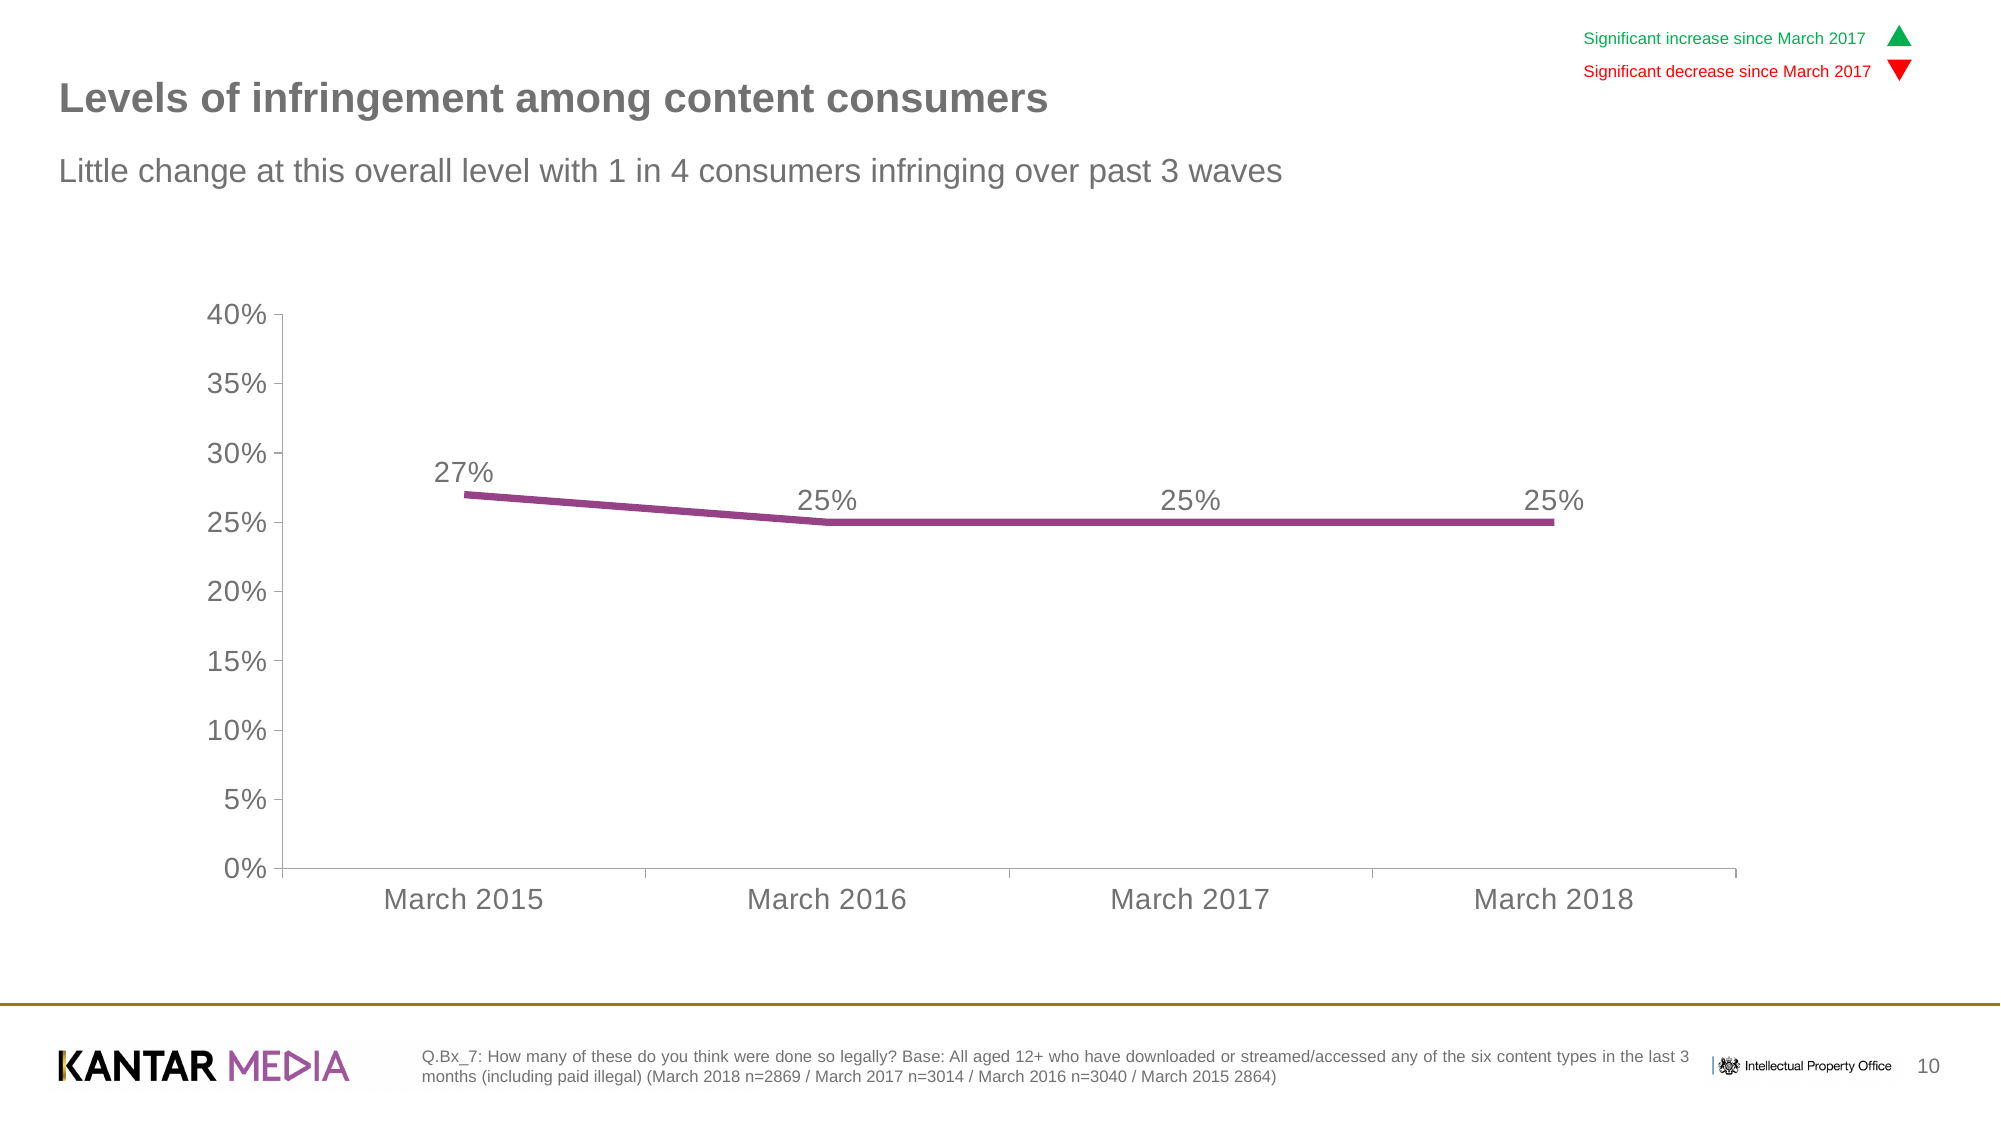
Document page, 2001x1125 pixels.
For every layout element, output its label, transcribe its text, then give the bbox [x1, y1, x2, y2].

list Little change at this overall level with 1 in 4 consumers infringing over past 3 waves [58, 149, 1942, 215]
text_box [1885, 58, 1914, 83]
text_box Significant increase since March 2017 Significant decrease since March 2017 [1583, 37, 1950, 71]
list Q.Bx_7: How many of these do you think were done so legally? Base: All aged 12+ who have downloaded or streamed/accessed any of the six content types in the last 3 months (including paid illegal) (March 2018 n=2869 / March 2017 n=3014 / March 2016 n=3040 / March 2015 2864) [421, 1026, 1692, 1105]
chart [118, 224, 1881, 955]
slide_number 10 [1780, 1048, 1941, 1082]
title Levels of infringement among content consumers [59, 70, 1941, 137]
text_box [1885, 22, 1914, 48]
picture [1701, 1051, 1903, 1086]
picture [48, 1039, 421, 1093]
